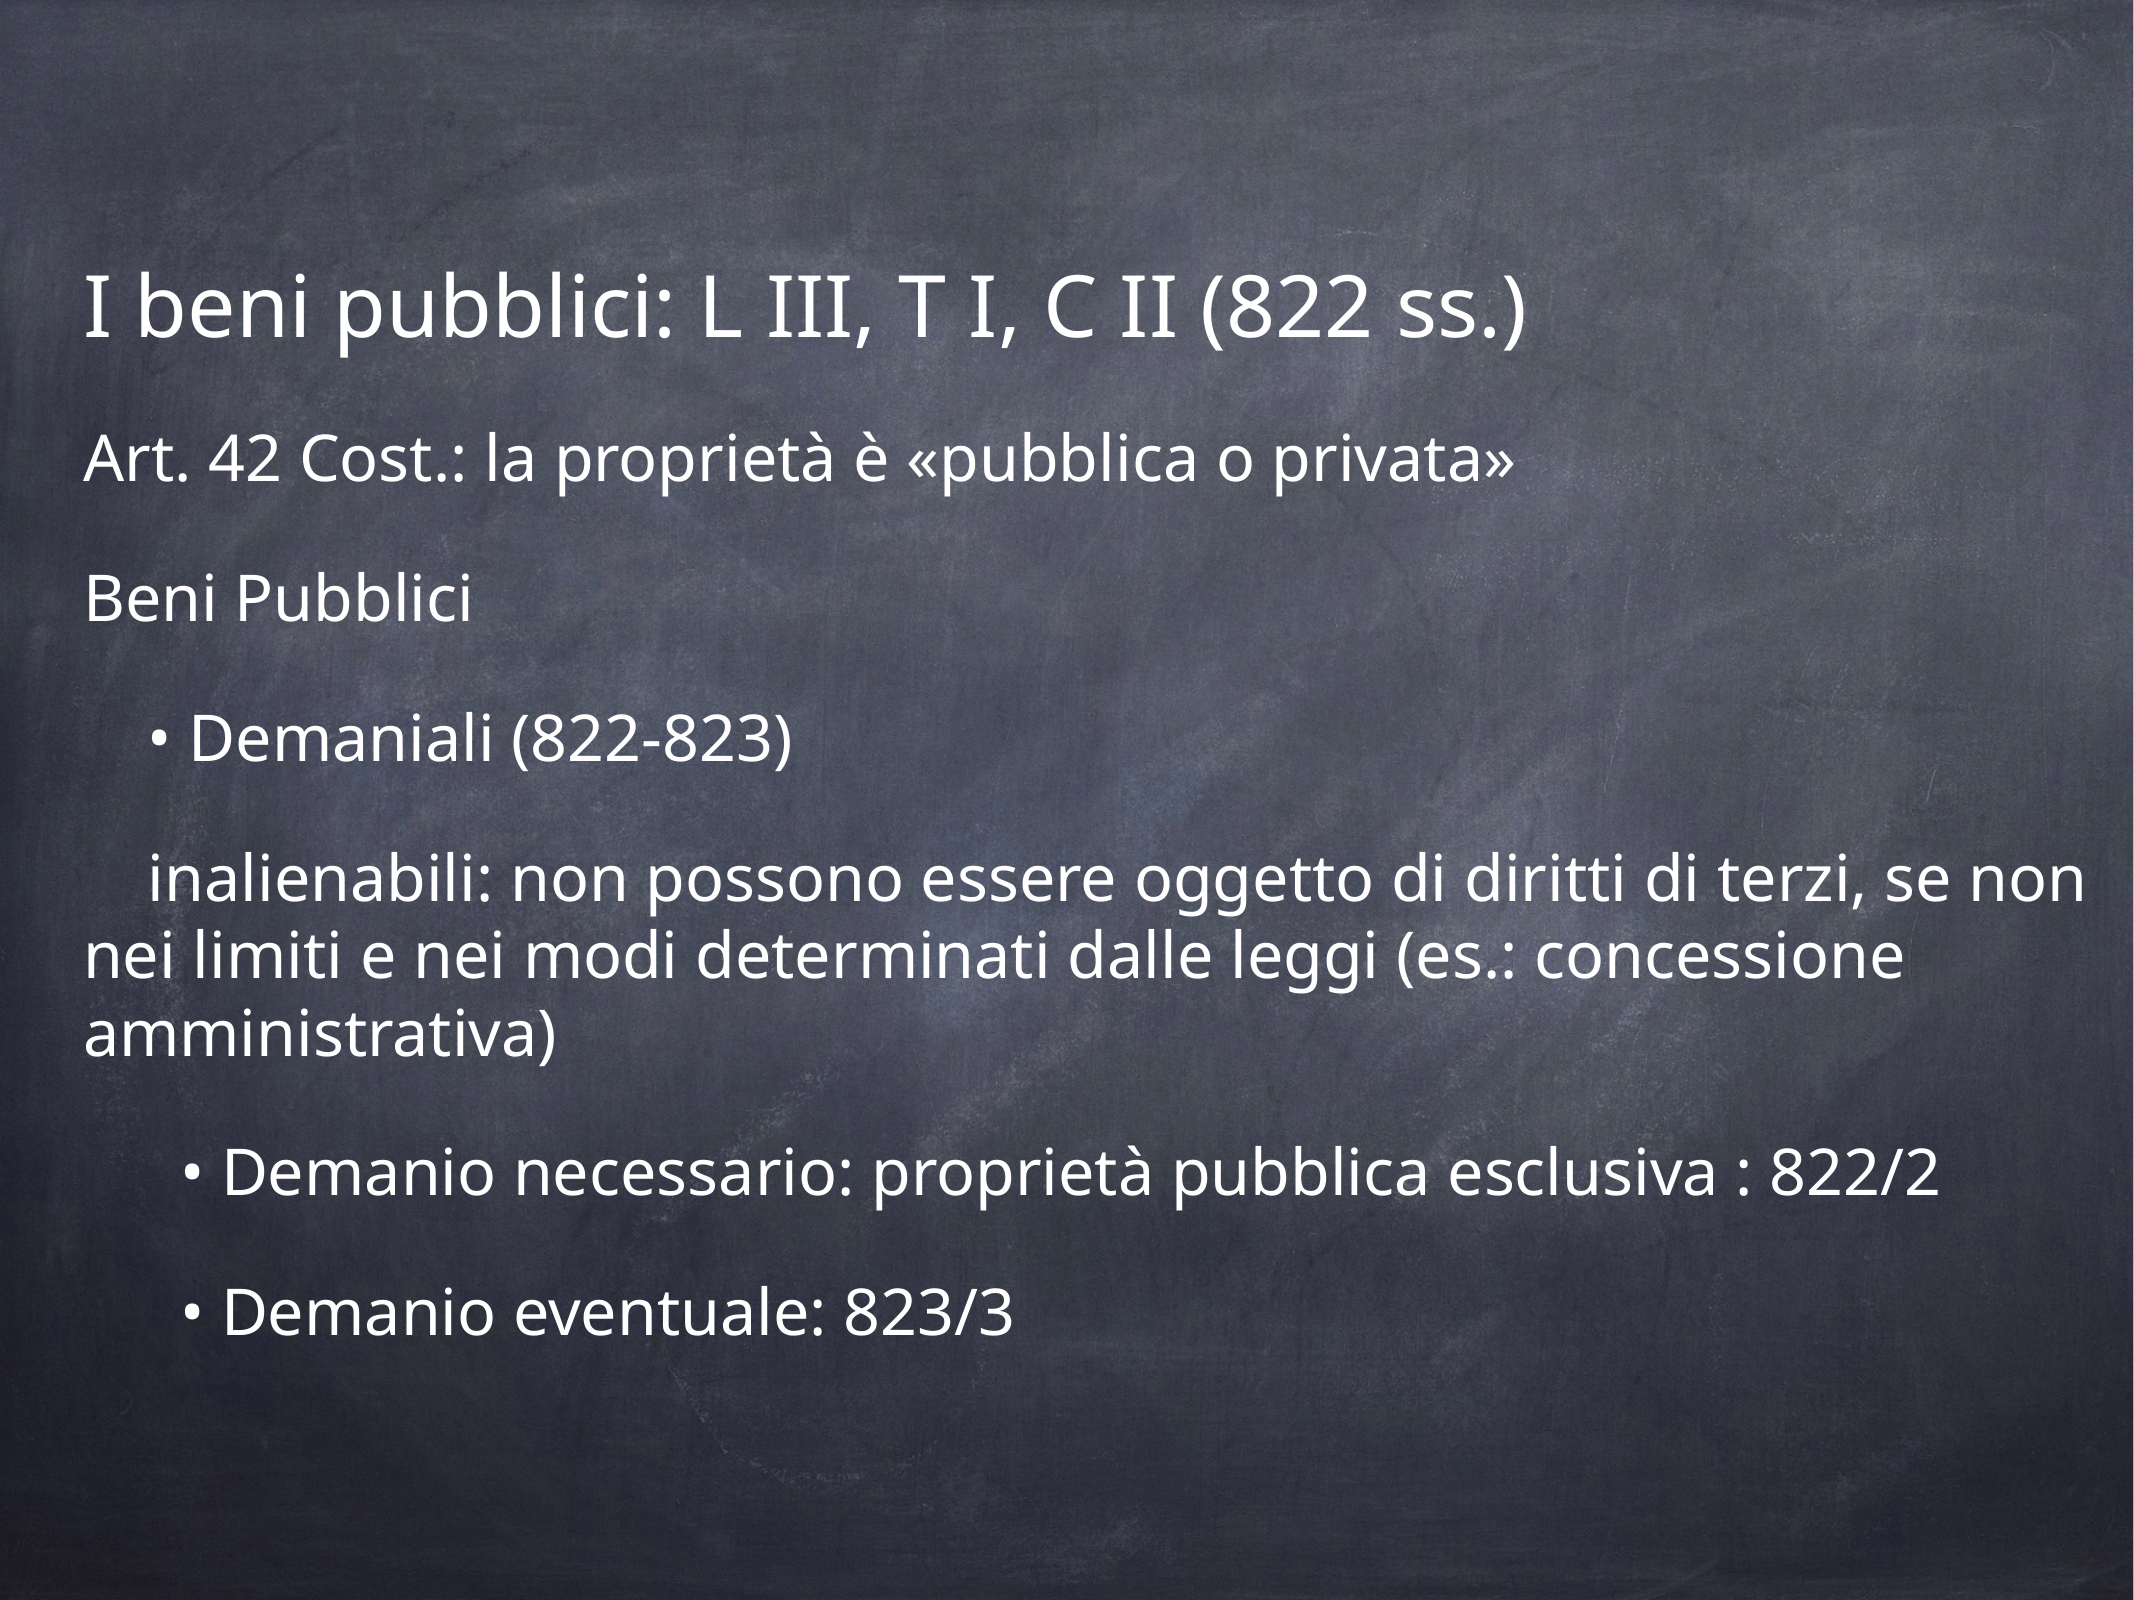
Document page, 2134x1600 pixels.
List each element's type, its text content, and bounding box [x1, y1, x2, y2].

picture [0, 0, 2134, 1600]
list I beni pubblici: L III, T I, C II (822 ss.) Art. 42 Cost.: la proprietà è «pubblica o privata» Beni Pubblici • Demaniali (822-823) inalienabili: non possono essere oggetto di diritti di terzi, se non nei limiti e nei modi determinati dalle leggi (es.: concessione amministrativa) • Demanio necessario: proprietà pubblica esclusiva : 822/2 • Demanio eventuale: 823/3 [82, 46, 2094, 1554]
